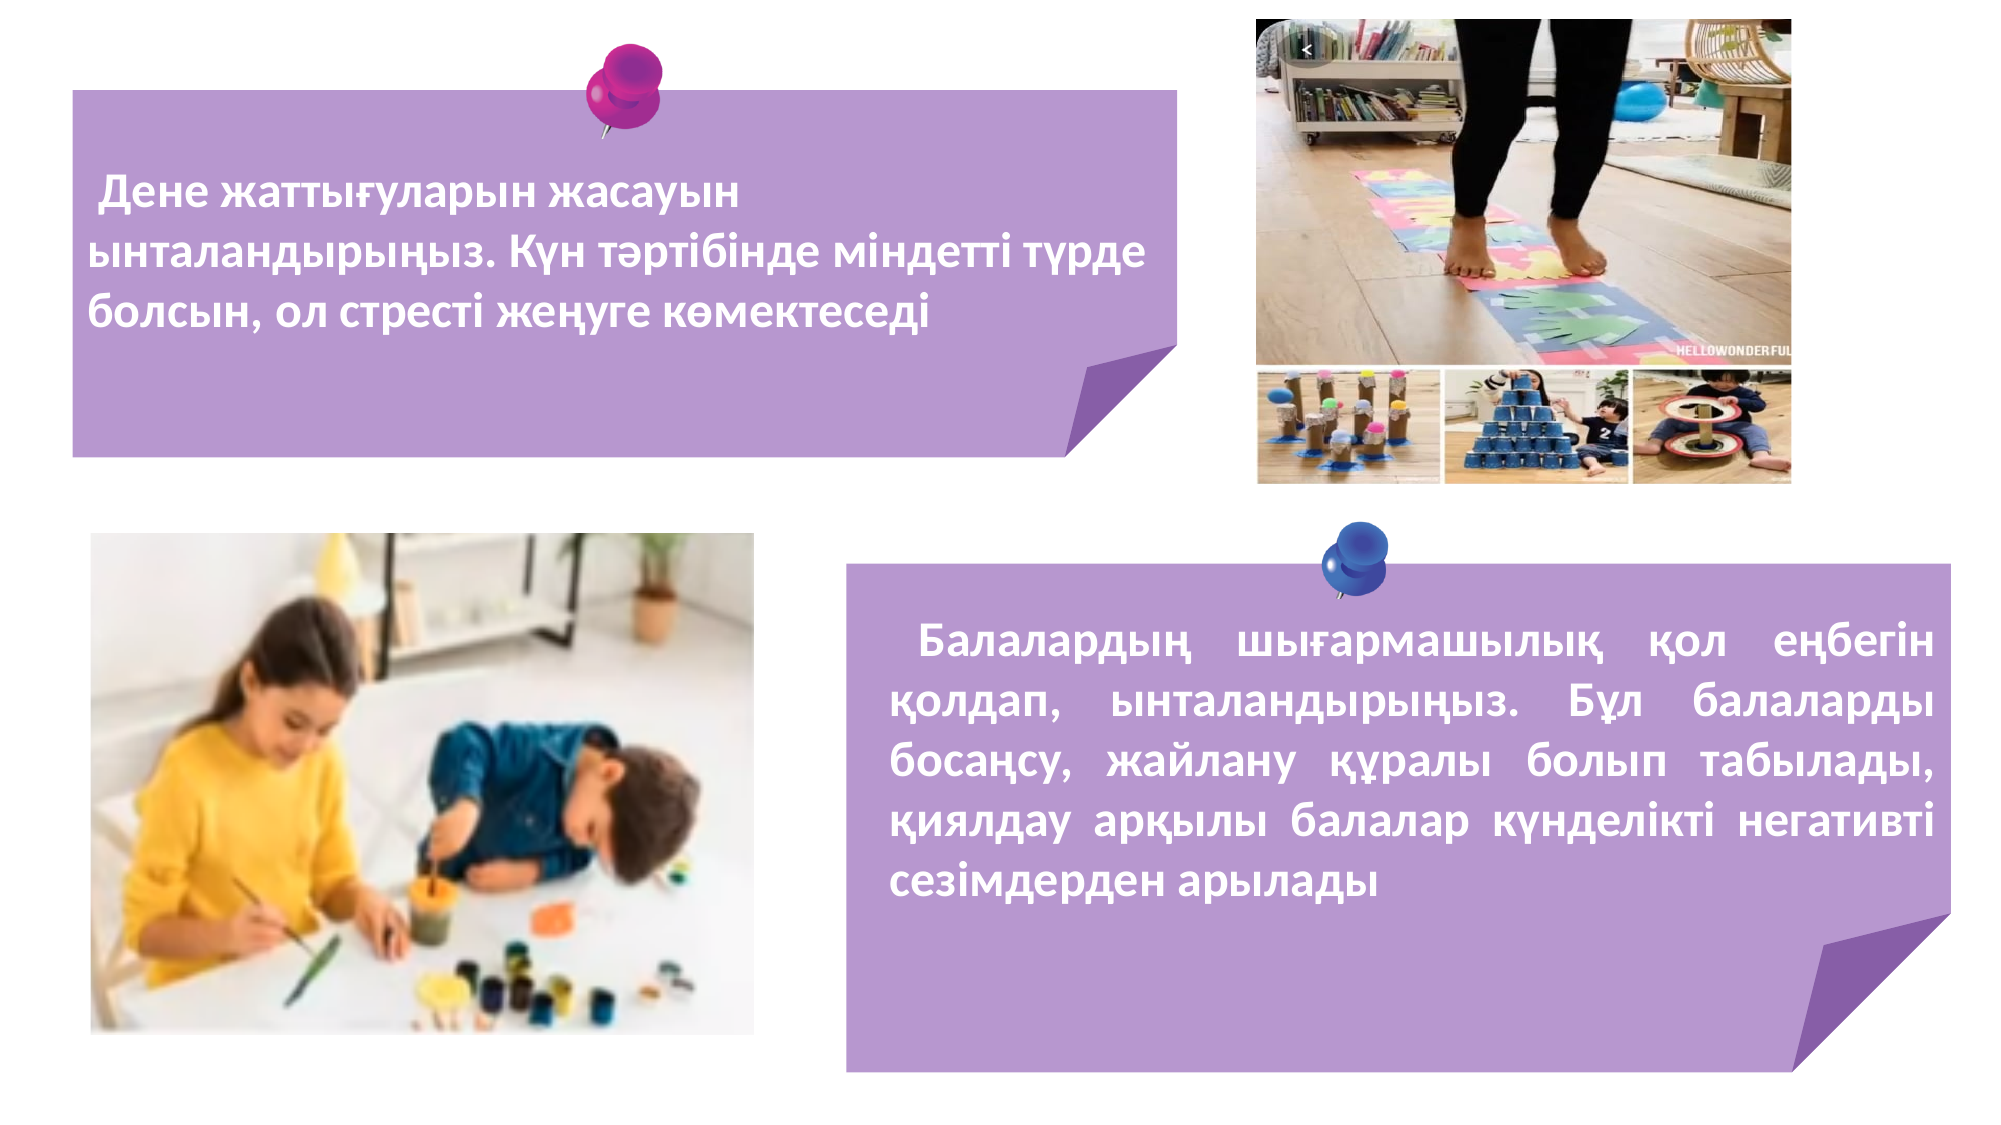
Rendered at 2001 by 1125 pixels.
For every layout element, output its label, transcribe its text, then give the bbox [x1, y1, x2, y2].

picture [1309, 515, 1390, 599]
picture [1255, 19, 1792, 484]
text_box Дене жаттығуларын жасауын ынталандырыңыз. Күн тәртібінде міндетті түрде болсын, ол стресті жеңуге көмектеседі [72, 90, 1178, 458]
picture [90, 533, 754, 1035]
text_box Балалардың шығармашылық қол еңбегін қолдап, ынталандырыңыз. Бұл балаларды босаңсу, жайлану құралы болып табылады, қиялдау арқылы балалар күнделікті негативті сезімдерден арылады [846, 563, 1951, 1073]
picture [574, 37, 676, 139]
